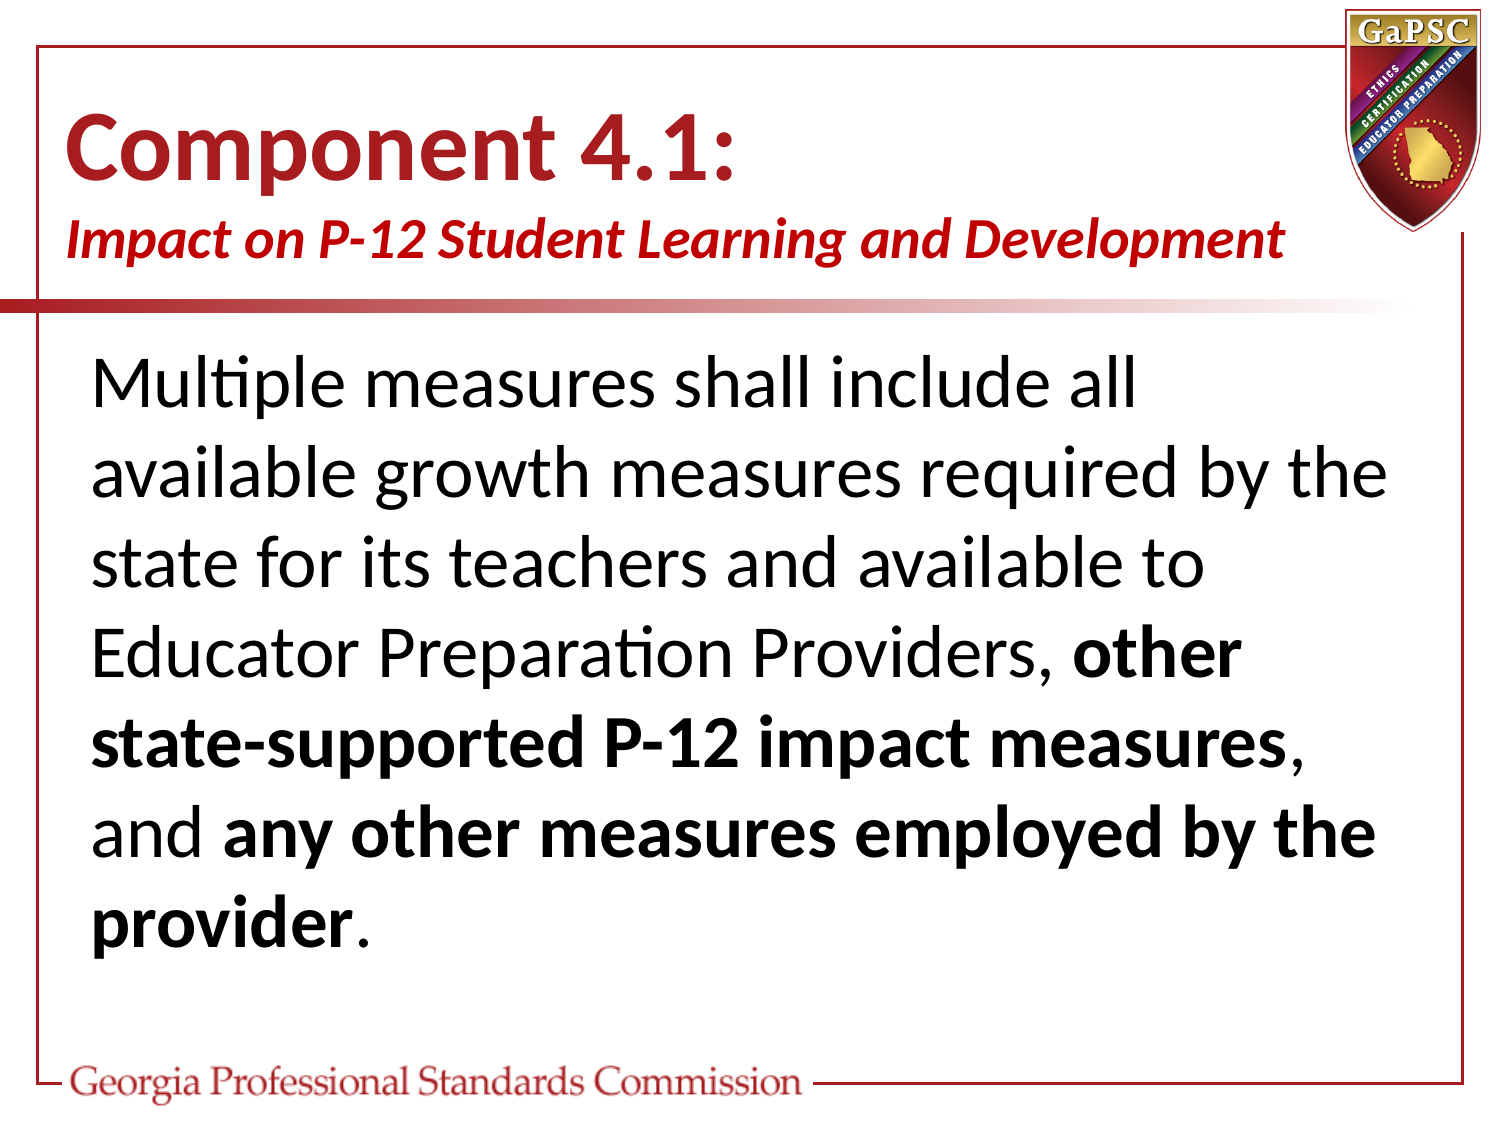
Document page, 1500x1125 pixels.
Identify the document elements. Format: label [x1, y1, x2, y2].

picture [1344, 9, 1482, 232]
text_box [0, 299, 1413, 313]
picture [62, 1058, 813, 1110]
text_box [37, 46, 1463, 1084]
